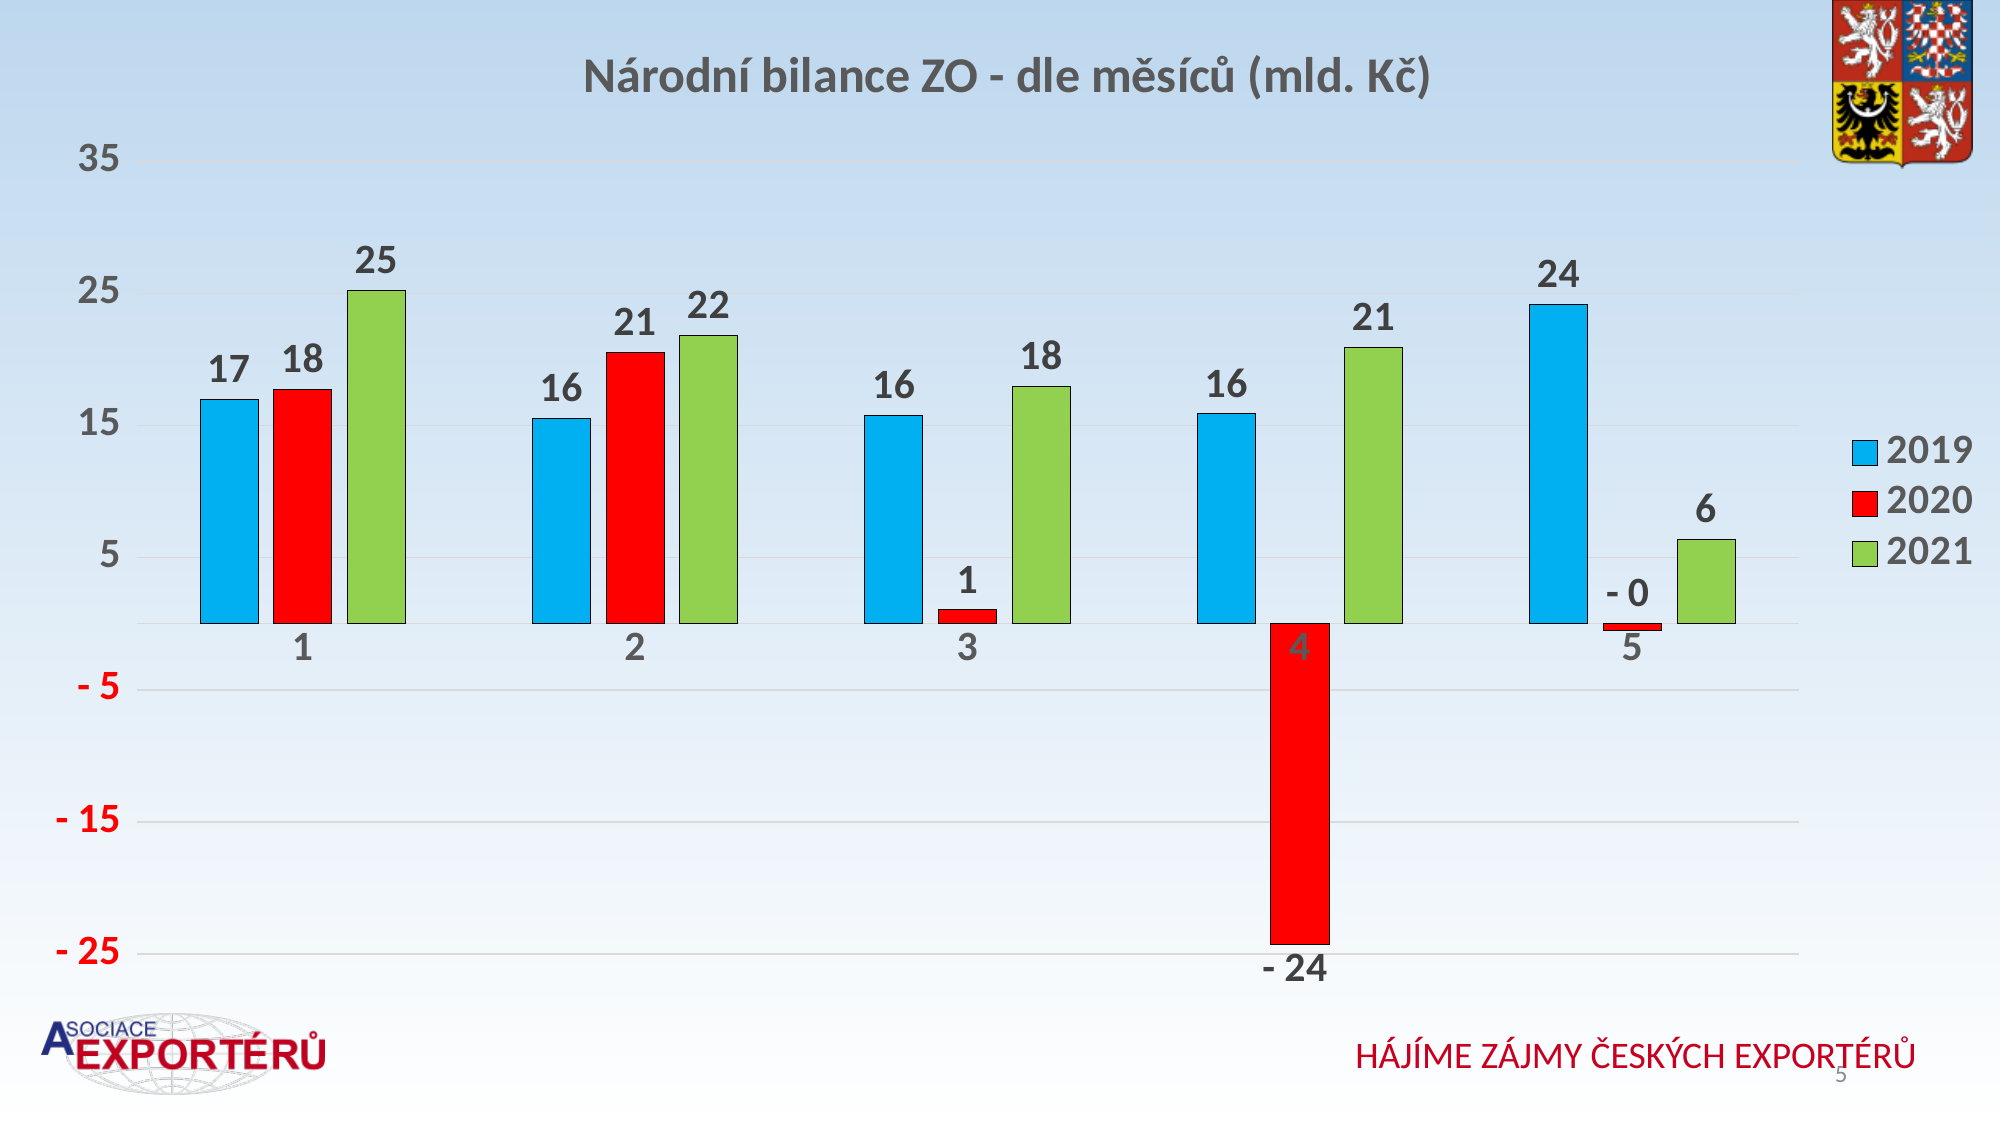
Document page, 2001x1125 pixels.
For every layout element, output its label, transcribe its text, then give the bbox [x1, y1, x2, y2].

text_box Hájíme zájmy českých exportérů [1340, 1023, 1938, 1084]
picture [40, 1013, 325, 1095]
picture [1831, 0, 1973, 12]
chart [15, 12, 2000, 995]
slide_number 5 [1412, 1042, 1863, 1103]
